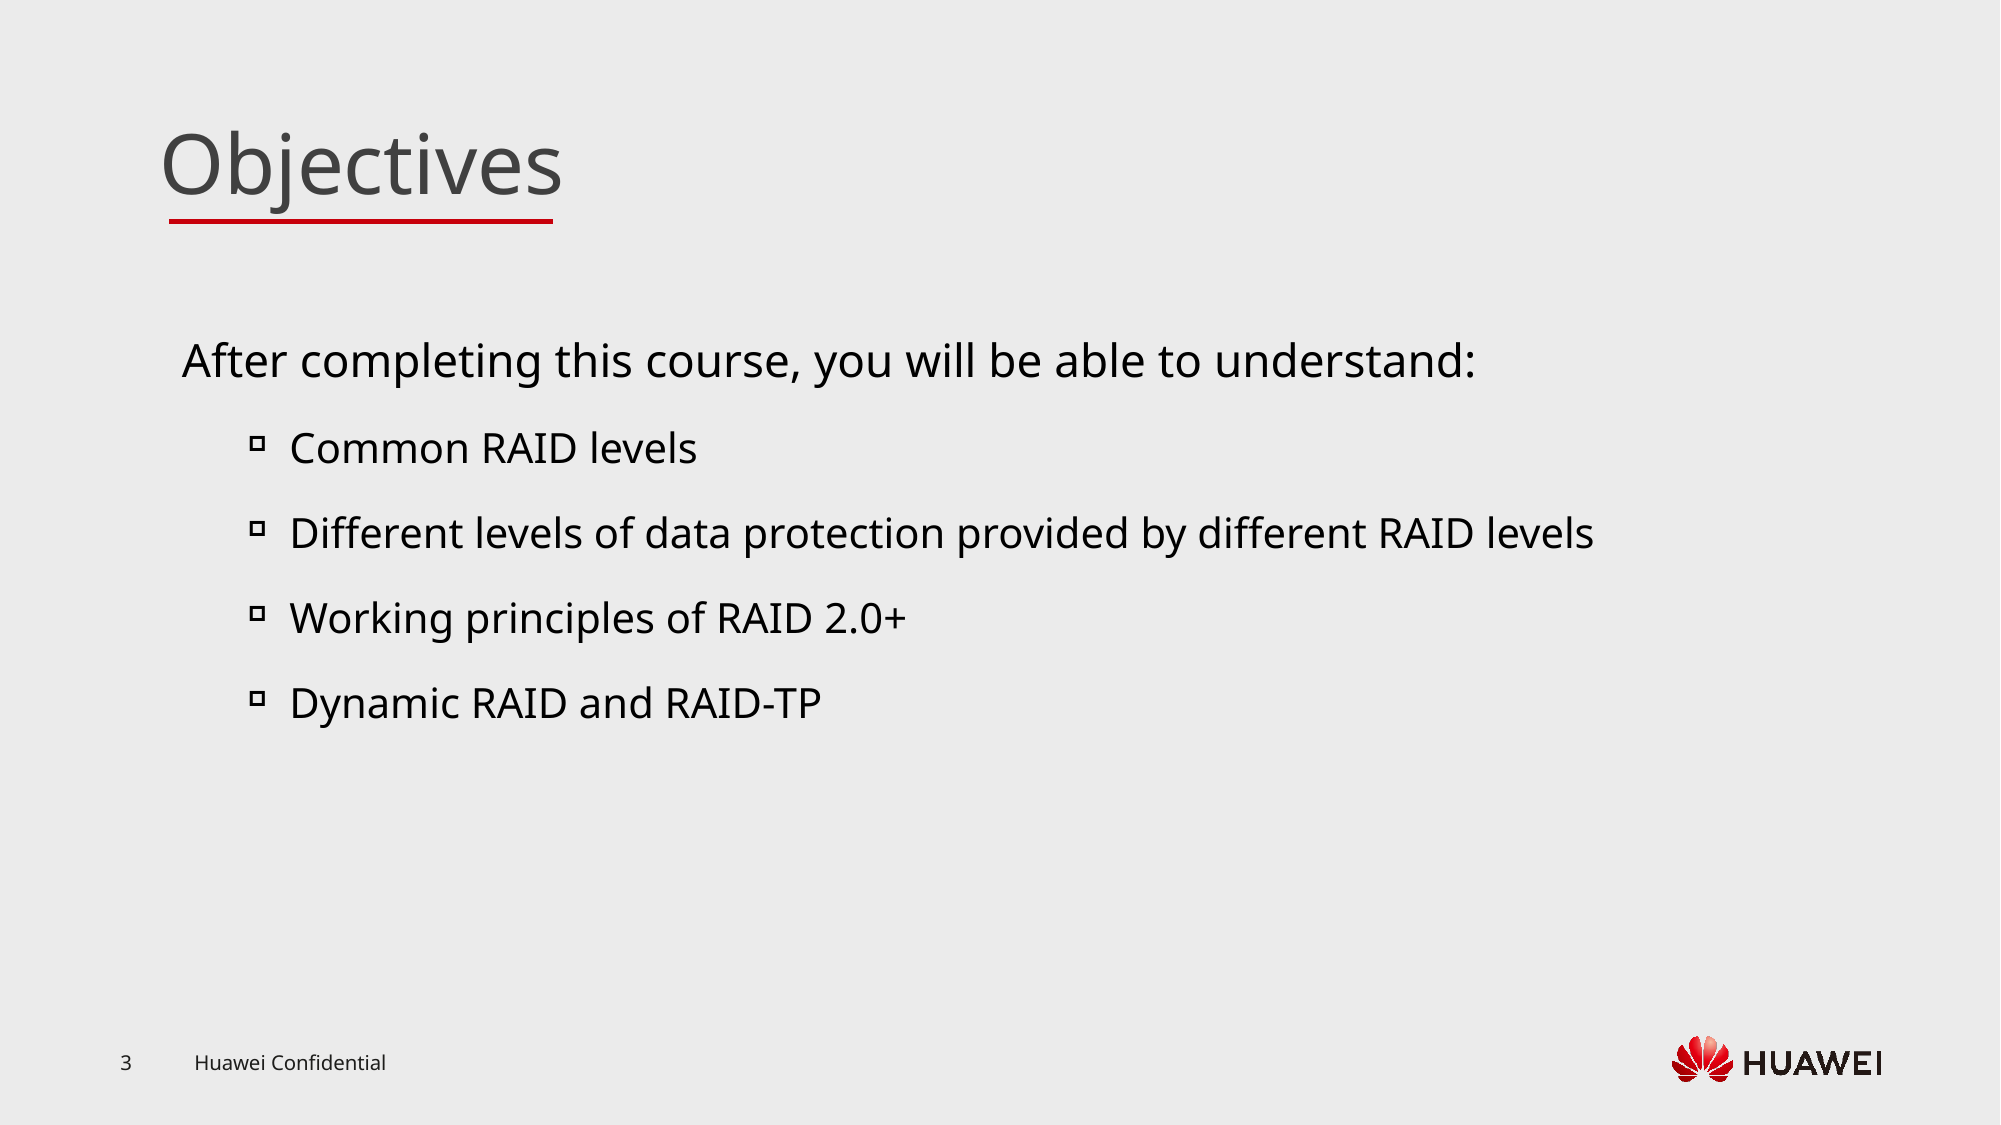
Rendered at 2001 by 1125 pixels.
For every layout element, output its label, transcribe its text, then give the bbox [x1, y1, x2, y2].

list After completing this course, you will be able to understand: Common RAID levels Different levels of data protection provided by different RAID levels Working principles of RAID 2.0+ Dynamic RAID and RAID-TP [167, 302, 1833, 973]
picture [1672, 1036, 1881, 1082]
